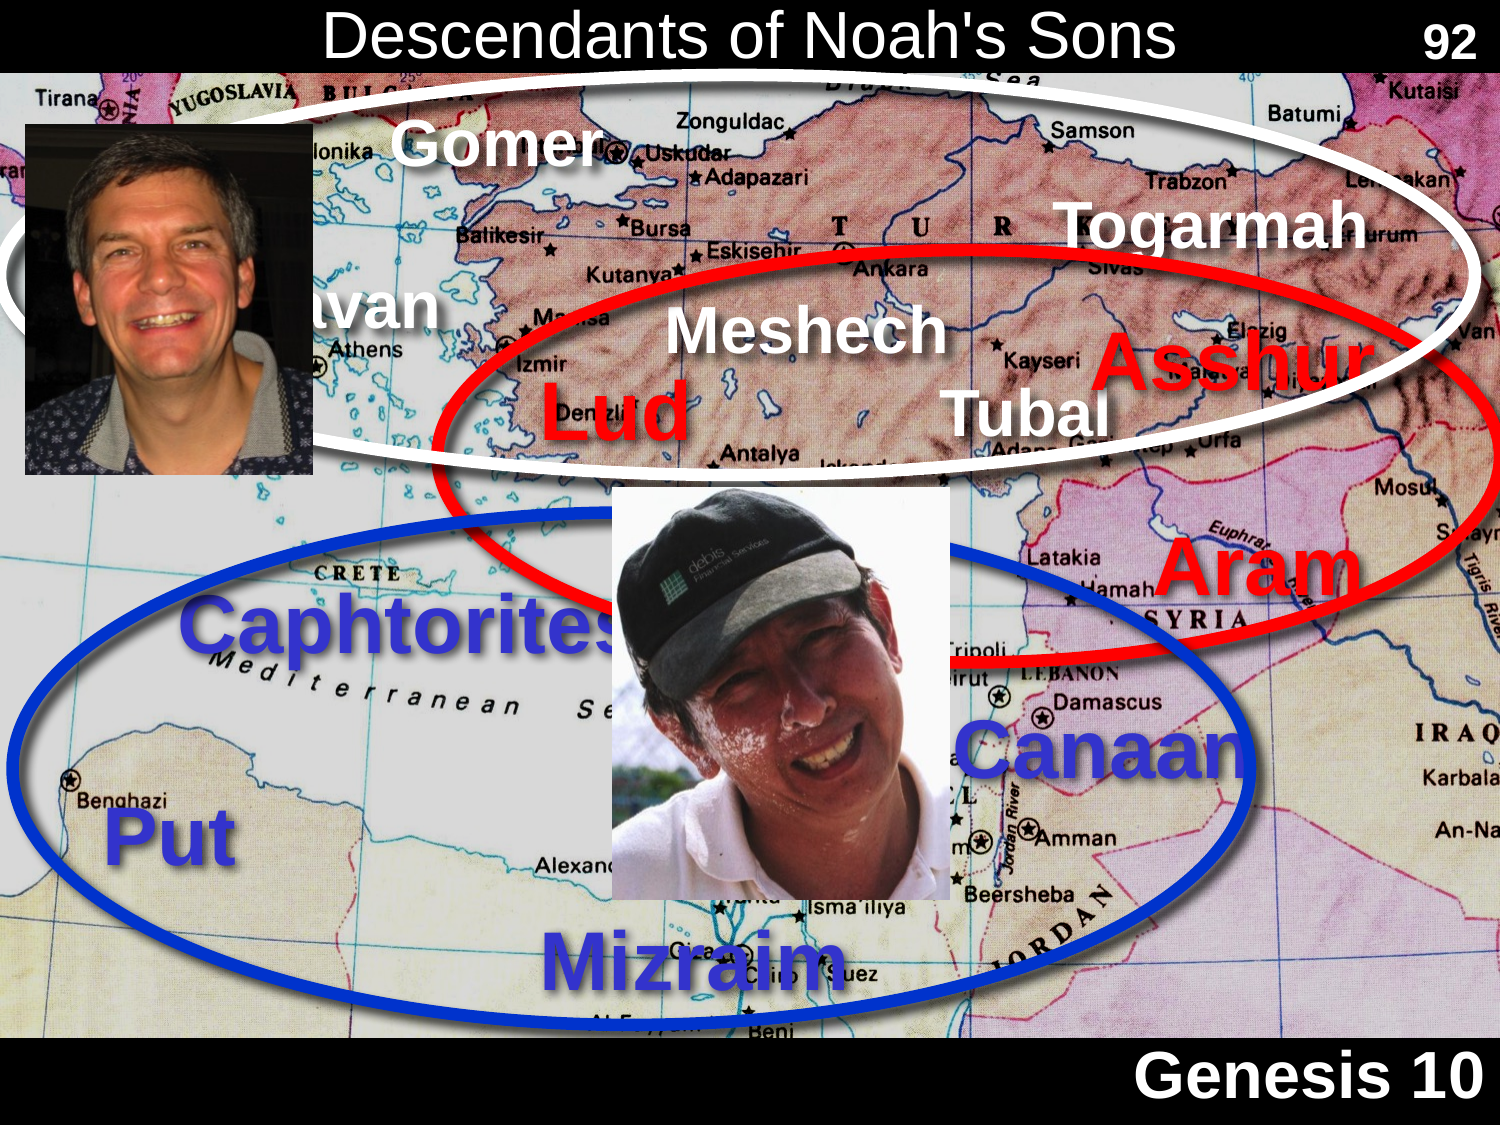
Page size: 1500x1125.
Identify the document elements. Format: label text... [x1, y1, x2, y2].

picture [0, 73, 1500, 1038]
text_box 92 [1407, 2, 1494, 72]
text_box Genesis 10 [800, 1045, 1500, 1120]
title Descendants of Noah's Sons [112, 0, 1388, 69]
